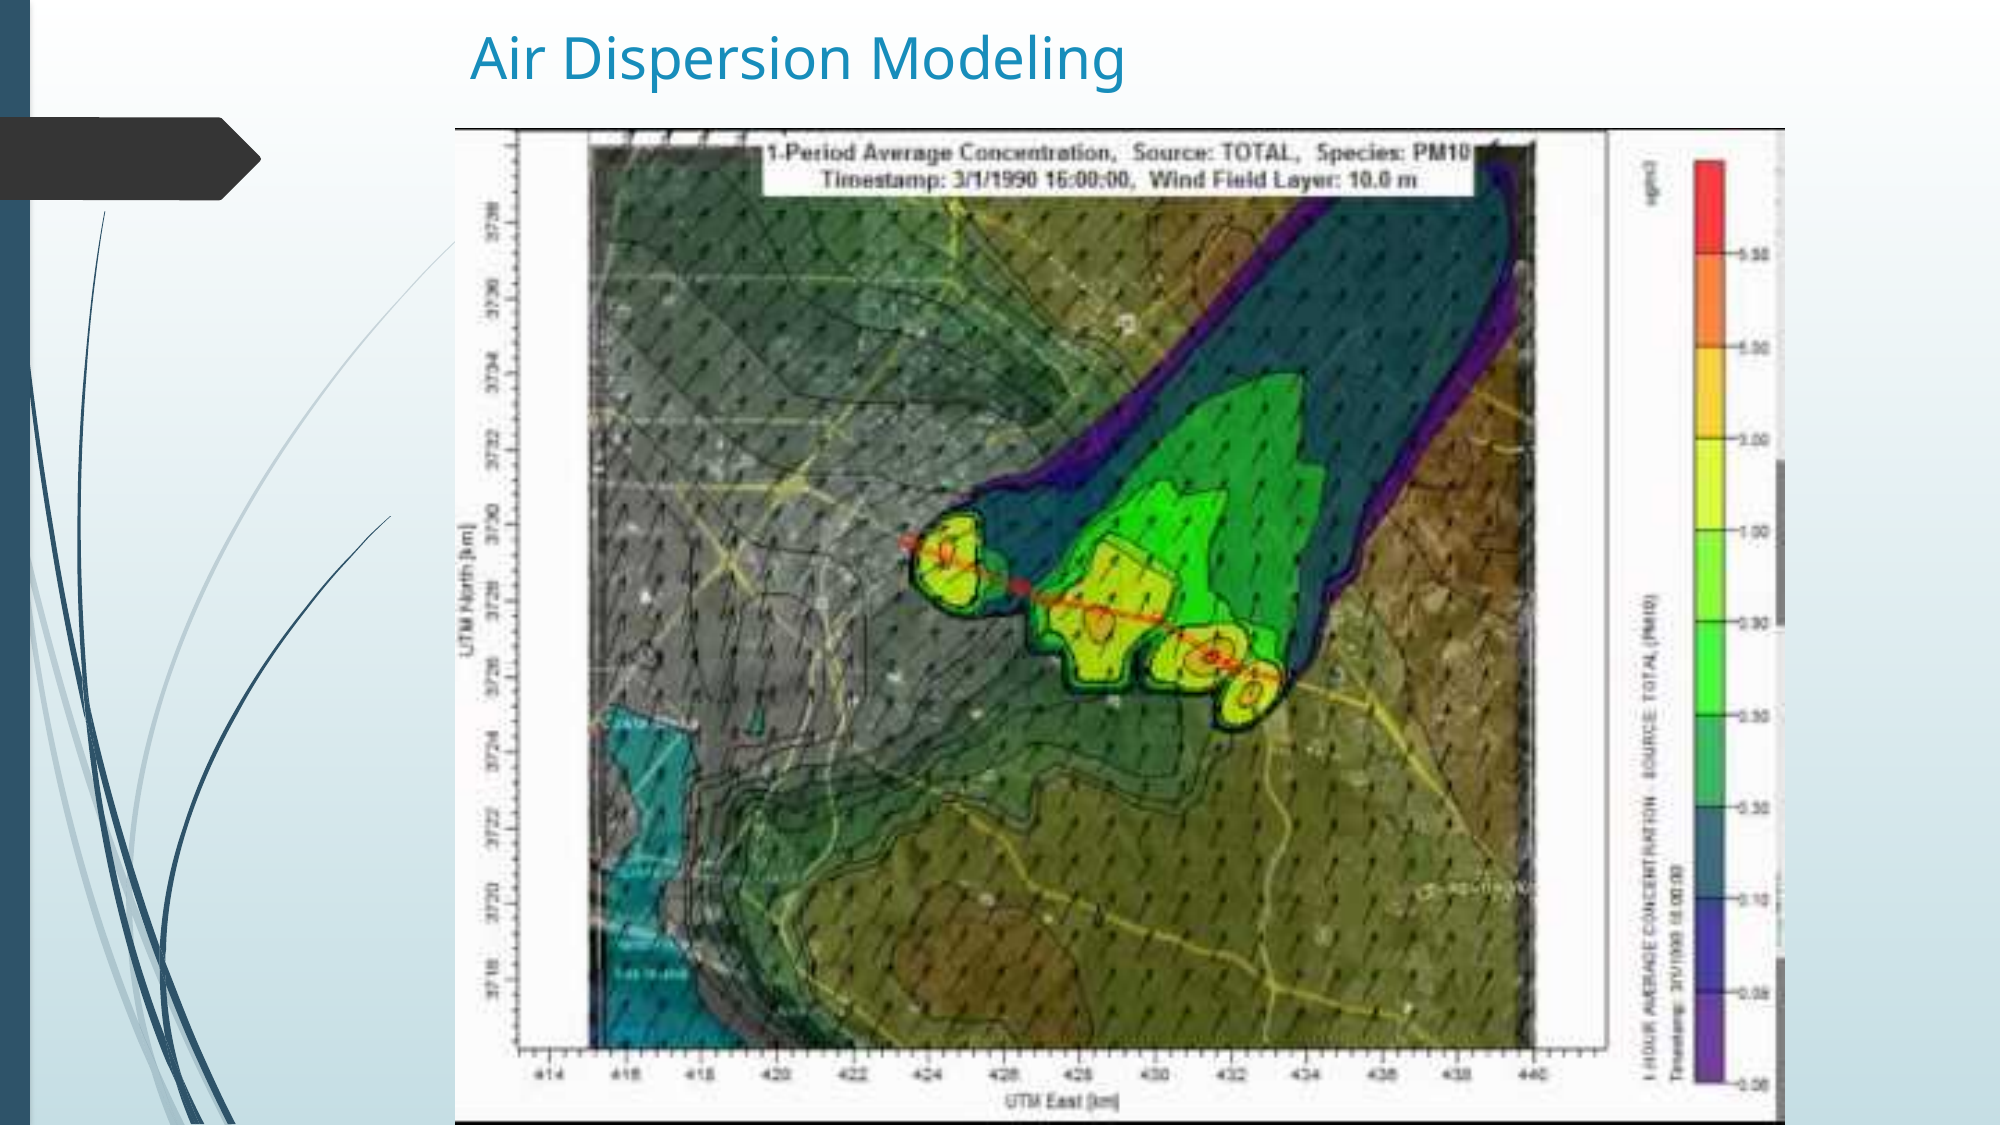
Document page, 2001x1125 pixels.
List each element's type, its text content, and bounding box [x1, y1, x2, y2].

picture [454, 128, 1785, 1125]
title Air Dispersion Modeling [455, 14, 1603, 128]
